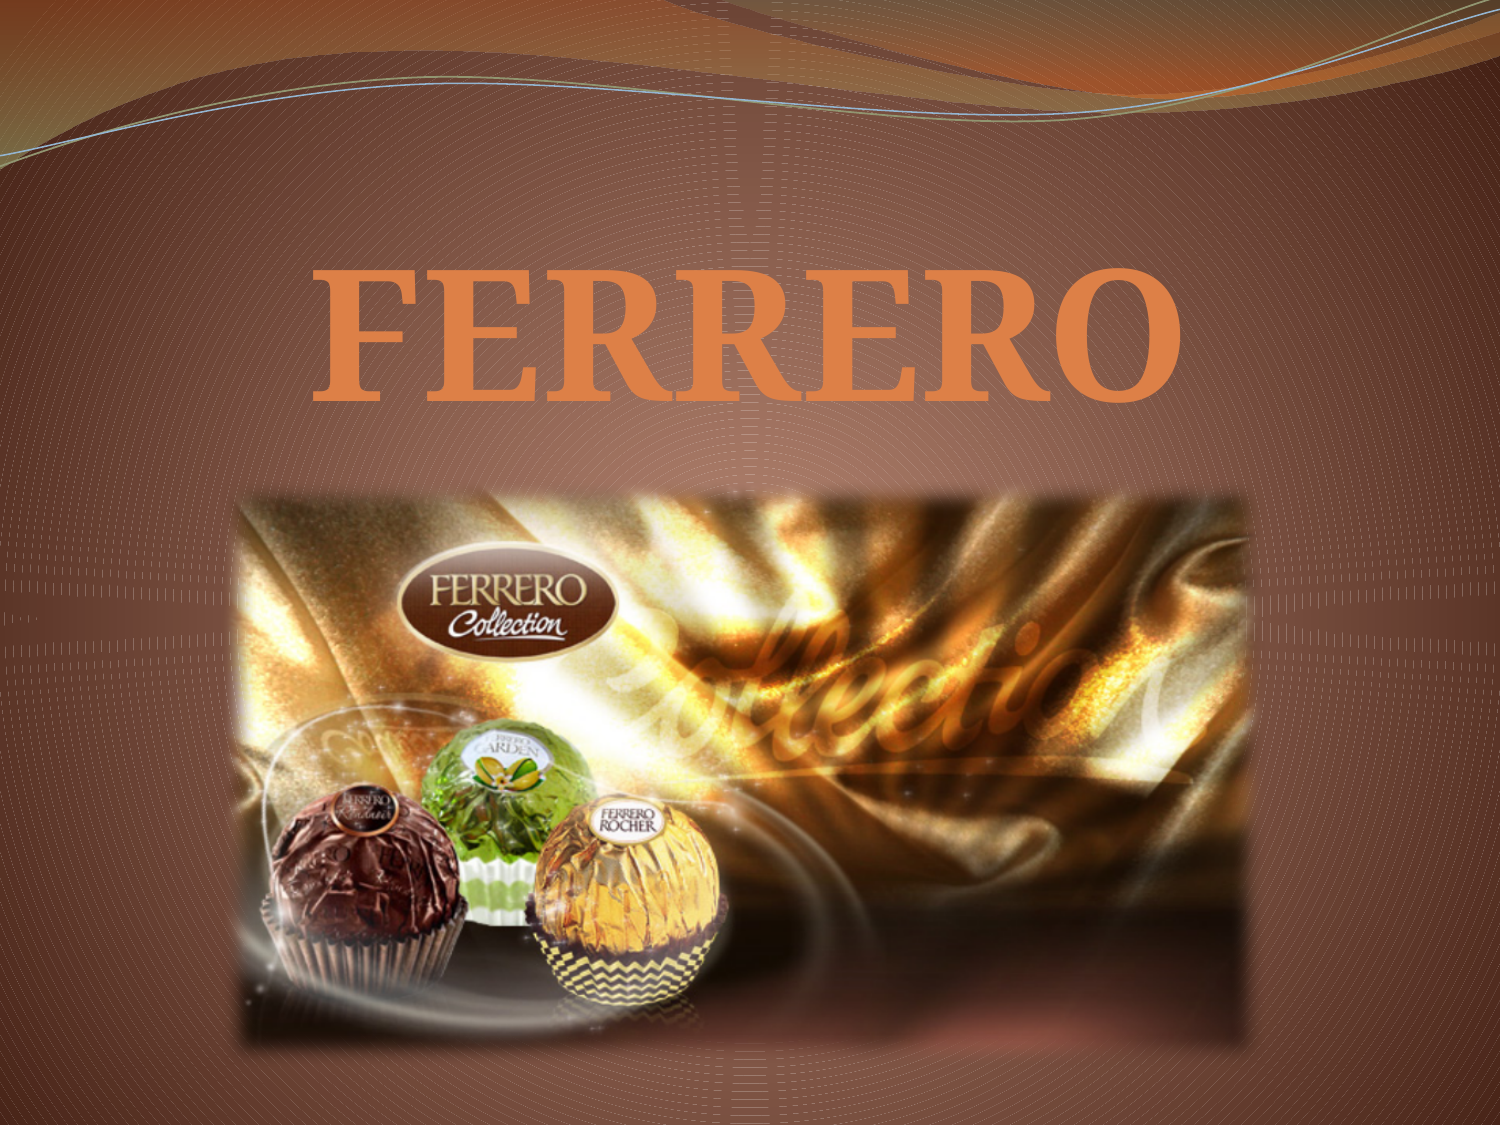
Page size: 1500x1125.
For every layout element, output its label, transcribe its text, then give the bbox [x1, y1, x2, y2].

text_box FERRERO [199, 210, 1301, 446]
picture [222, 480, 1265, 1067]
